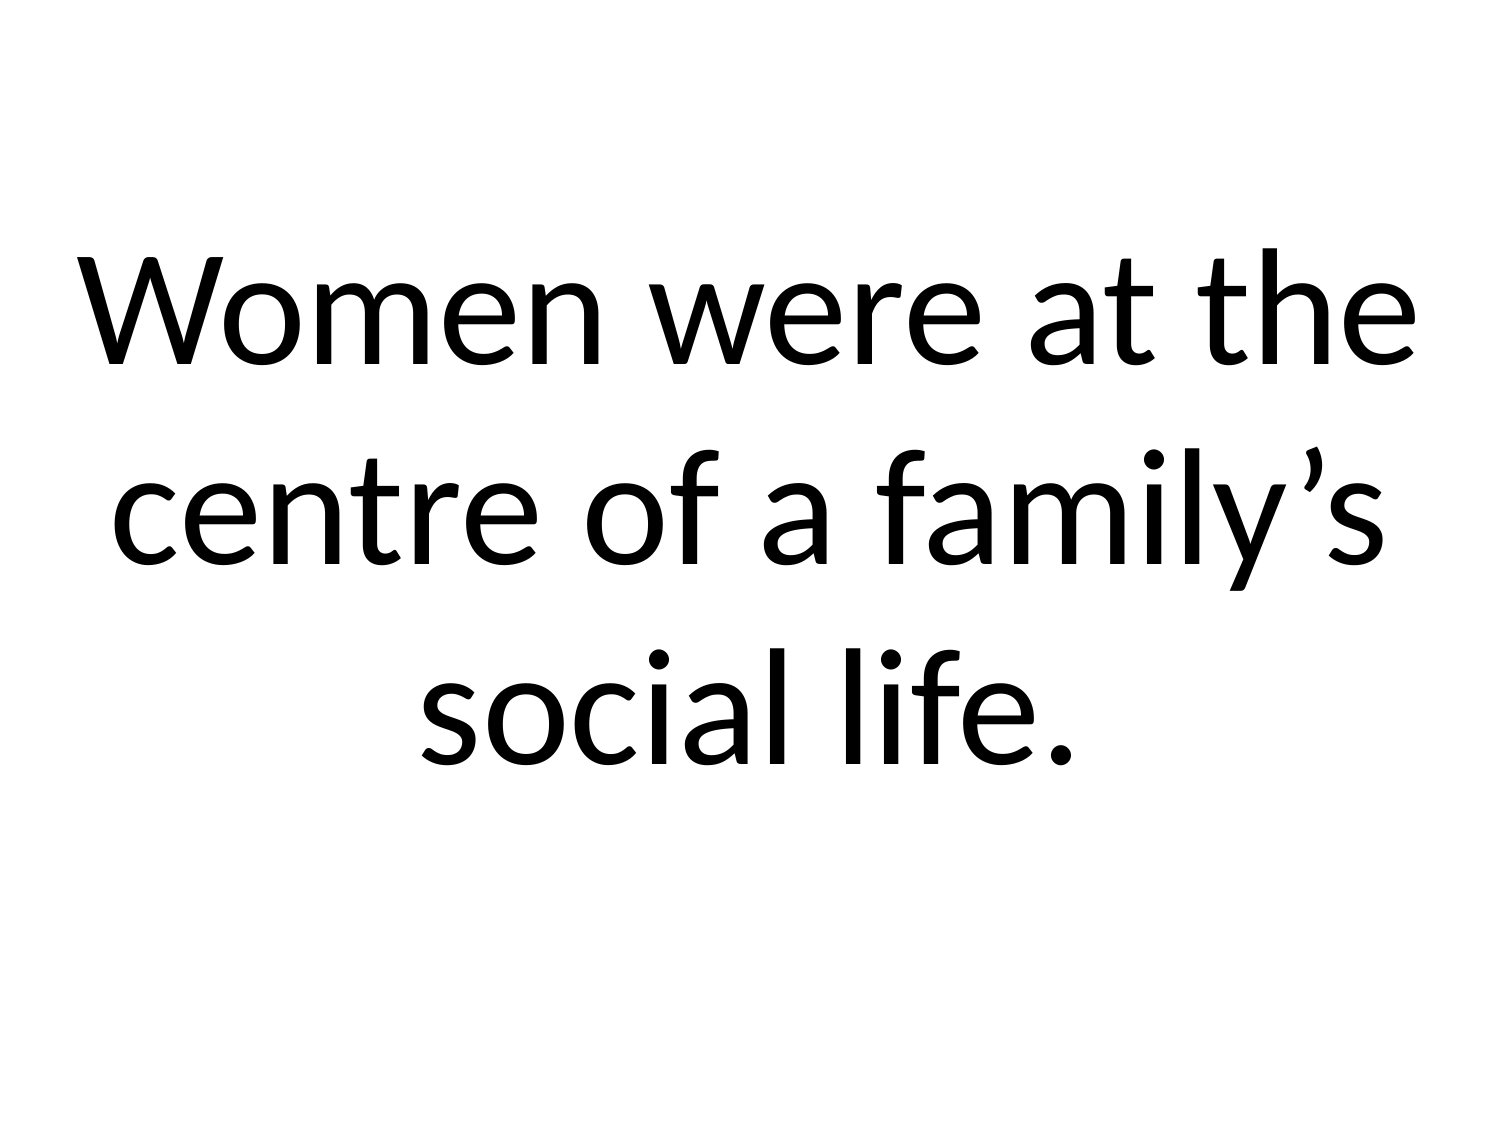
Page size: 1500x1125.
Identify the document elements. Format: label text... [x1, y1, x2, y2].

text_box Women were at the centre of a family’s social life. [0, 190, 1500, 806]
